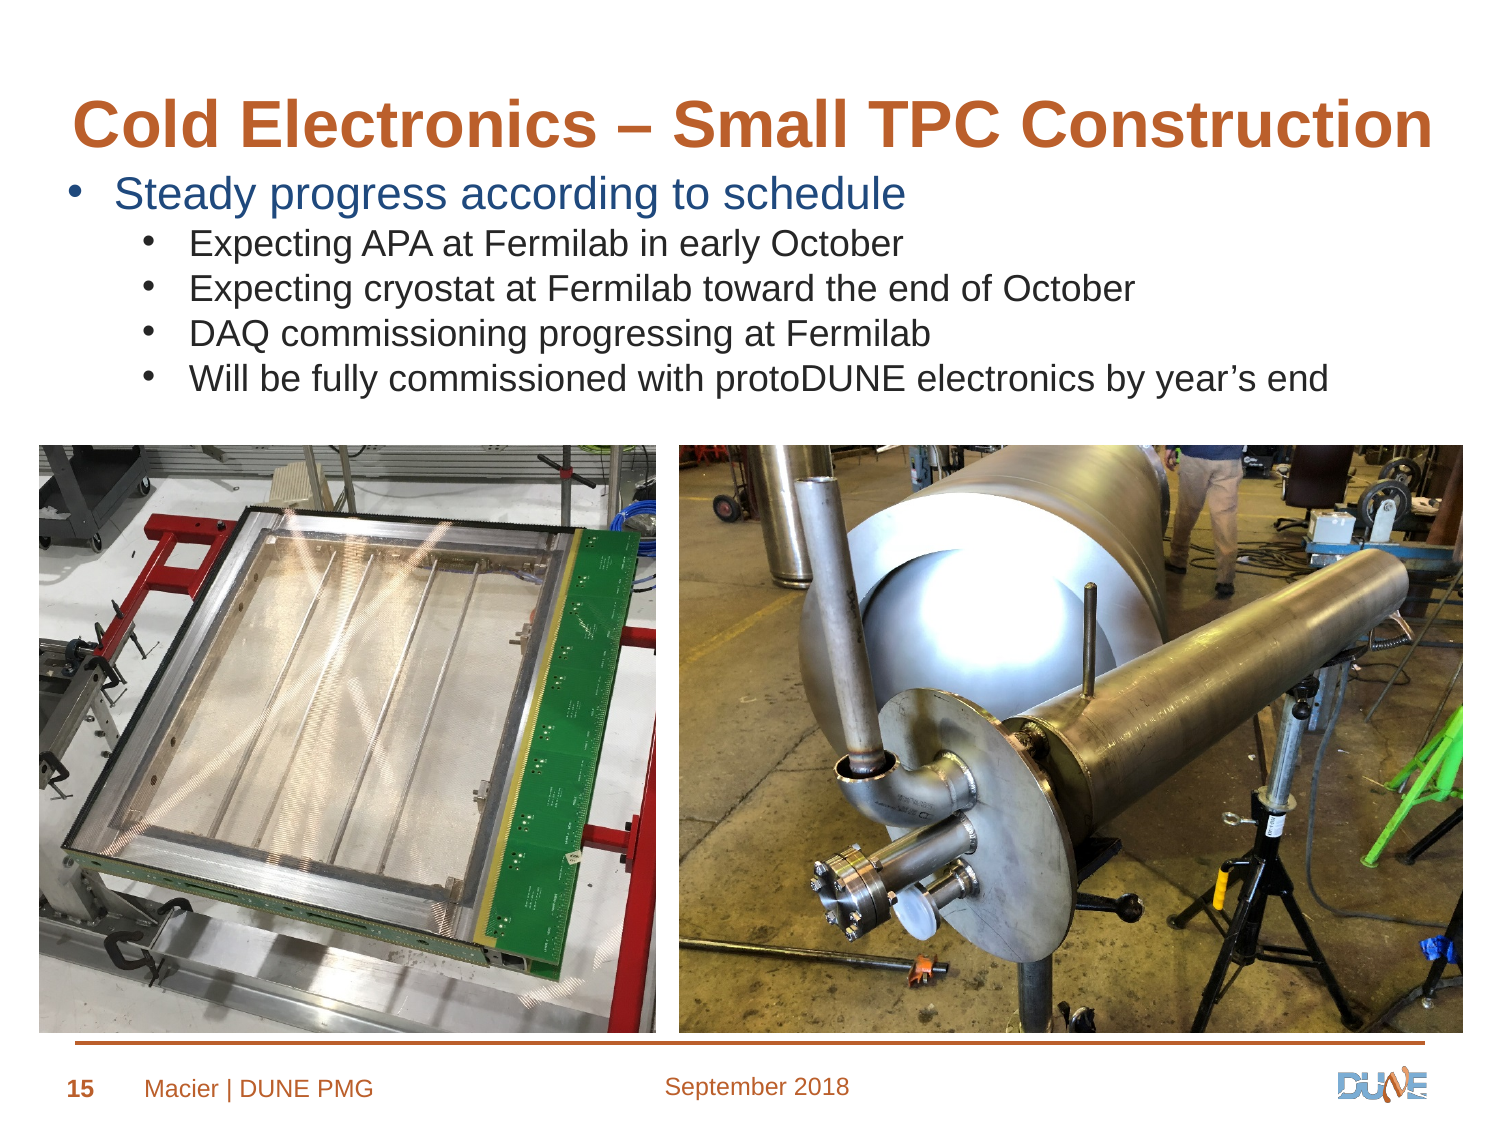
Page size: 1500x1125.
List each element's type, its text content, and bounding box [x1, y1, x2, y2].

picture [39, 445, 656, 1034]
slide_number 15 [39, 1072, 95, 1103]
picture [1338, 1066, 1427, 1103]
footer Macier | DUNE PMG [142, 1072, 488, 1103]
picture [679, 445, 1464, 1034]
list Steady progress according to schedule Expecting APA at Fermilab in early October Expecting cryostat at Fermilab toward the end of October DAQ commissioning progressing at Fermilab Will be fully commissioned with protoDUNE electronics by year’s end [67, 163, 1428, 447]
title Cold Electronics – Small TPC Construction [72, 81, 1466, 243]
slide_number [662, 1070, 900, 1102]
